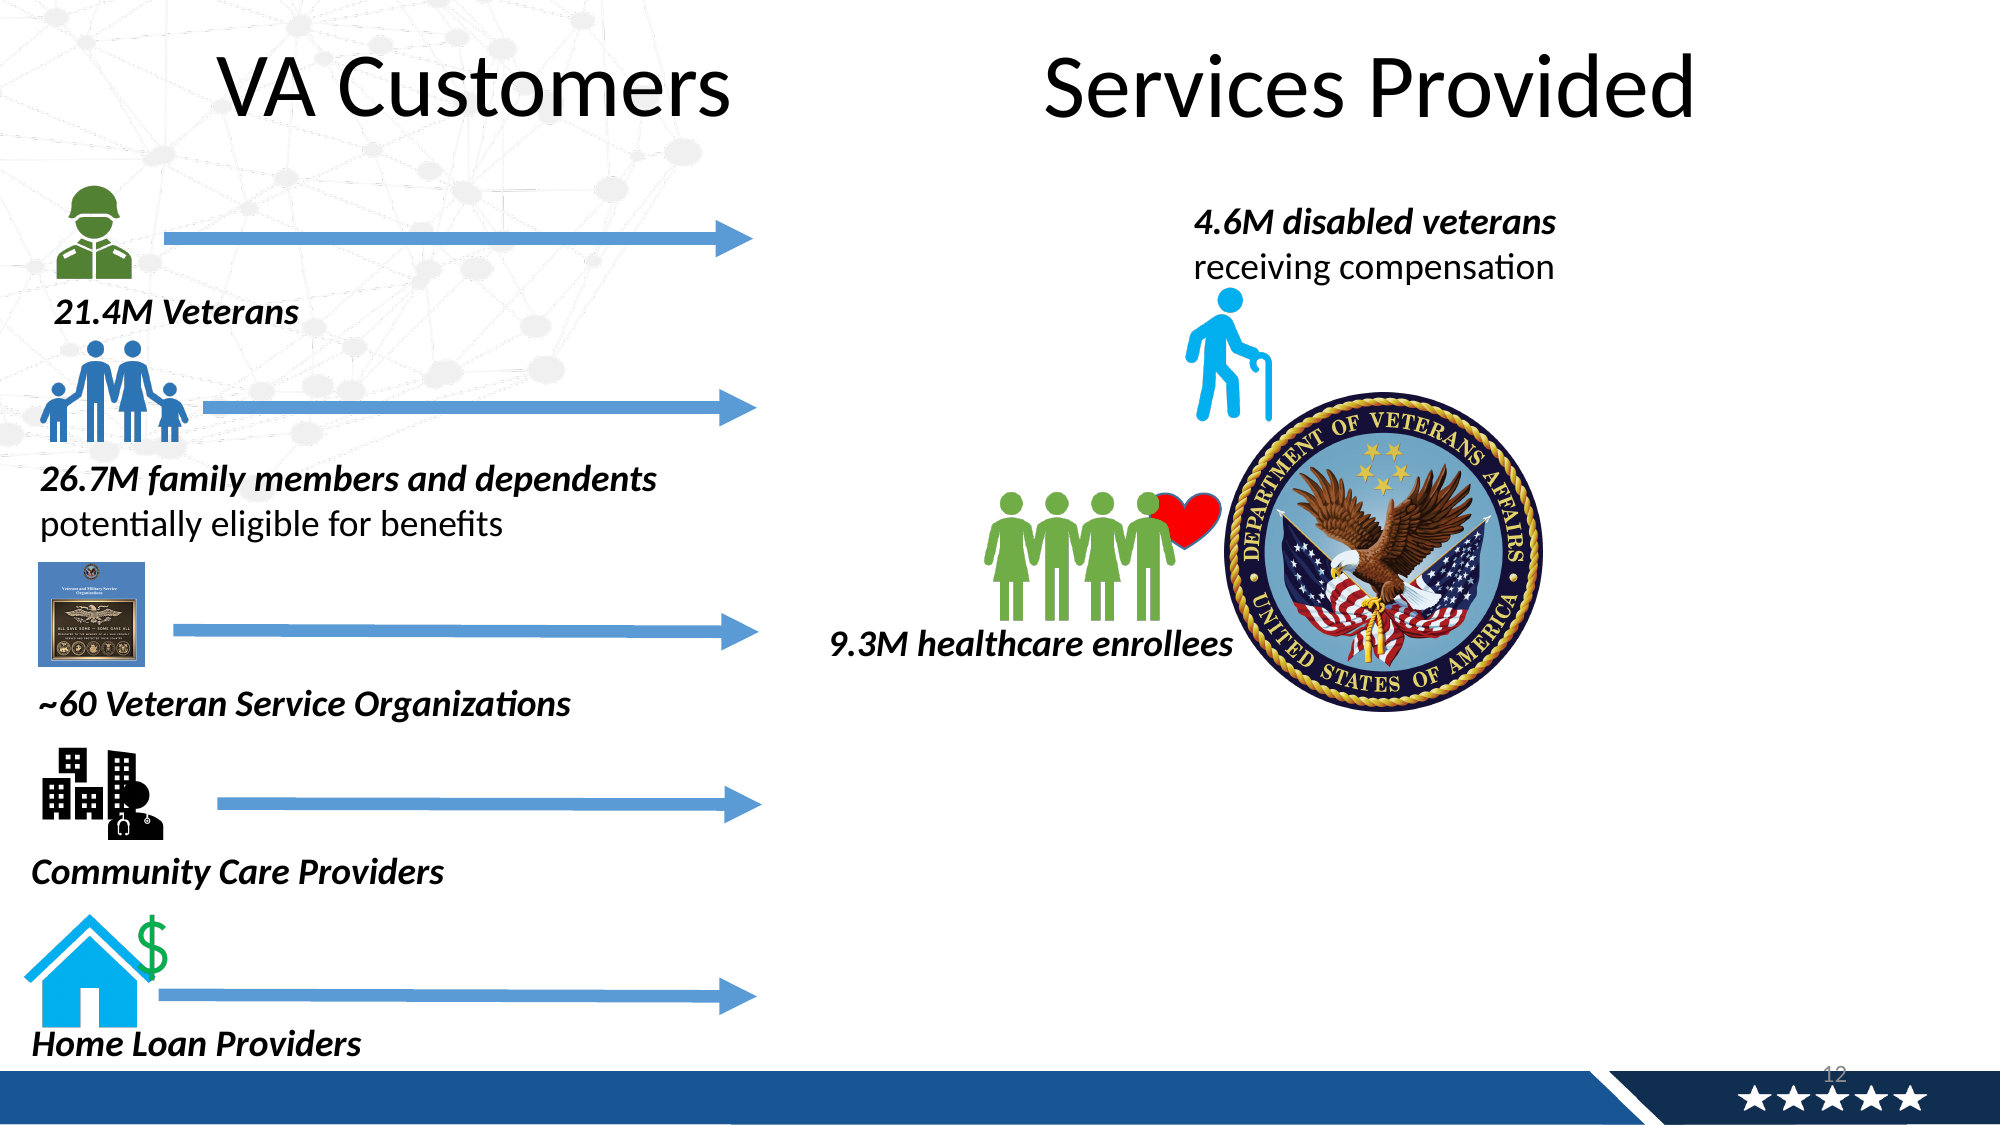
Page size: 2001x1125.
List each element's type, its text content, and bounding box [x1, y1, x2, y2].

picture [0, 1071, 2000, 1125]
picture [969, 446, 1189, 666]
text_box Services Provided [1012, 17, 1730, 143]
picture [0, 0, 705, 515]
text_box 26.7M family members and dependents potentially eligible for benefits [24, 446, 730, 552]
picture [33, 727, 177, 852]
text_box ~60 Veteran Service Organizations [24, 671, 594, 732]
text_box VA Customers [151, 17, 798, 143]
text_box 12 [1412, 1042, 1863, 1103]
text_box 9.3M healthcare enrollees [813, 611, 1224, 672]
text_box Community Care Providers [16, 839, 561, 900]
text_box 4.6M disabled veterans receiving compensation [1178, 189, 1687, 295]
picture [14, 895, 188, 1046]
text_box 21.4M Veterans [38, 279, 336, 340]
text_box Home Loan Providers [16, 1011, 424, 1071]
picture [38, 561, 145, 667]
picture [1153, 278, 1544, 712]
text_box [1189, 492, 1222, 548]
